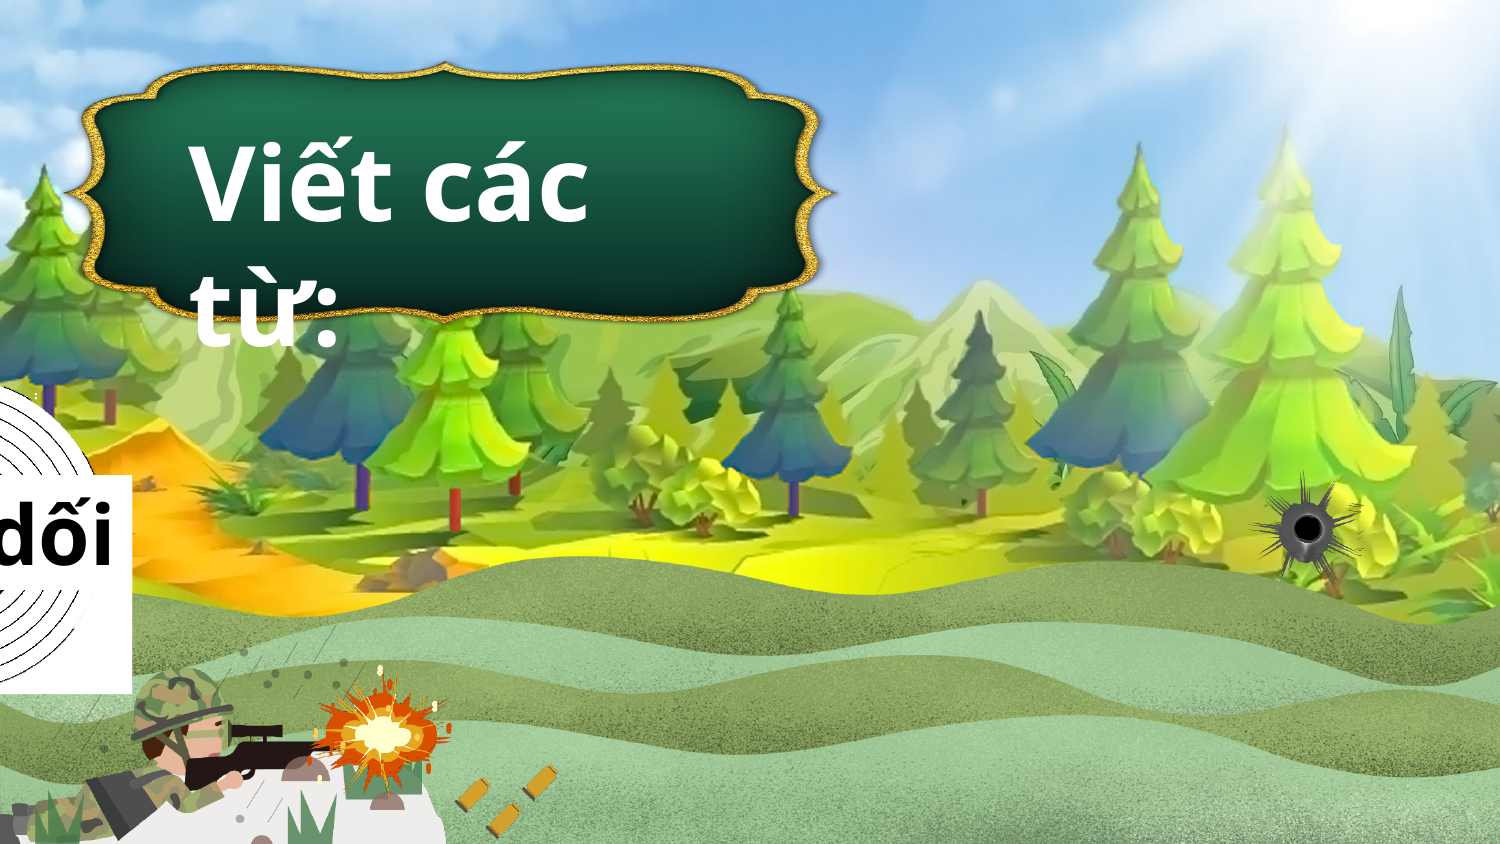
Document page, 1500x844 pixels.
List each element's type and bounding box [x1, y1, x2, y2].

text_box [51, 12, 850, 367]
picture [0, 0, 1500, 844]
text_box [0, 358, 133, 476]
